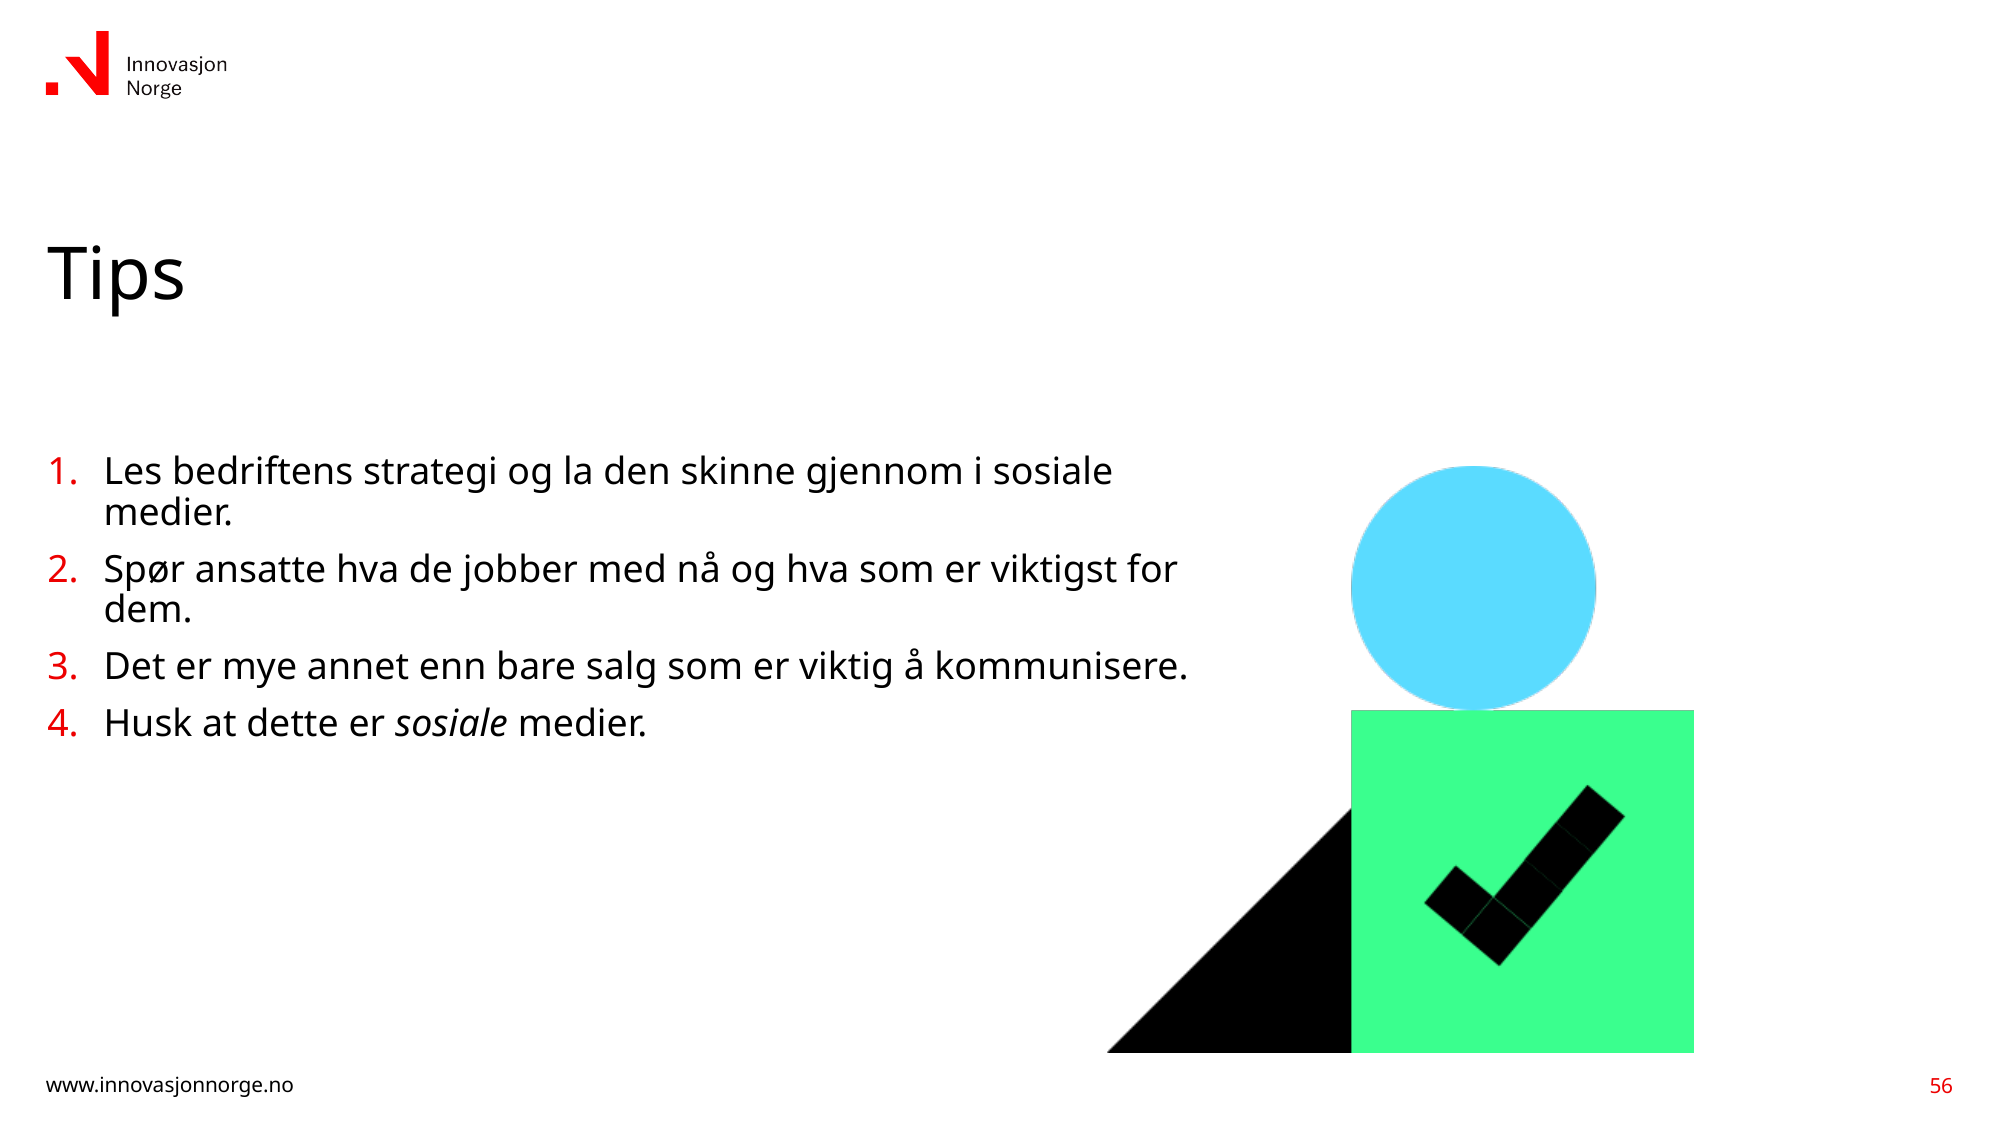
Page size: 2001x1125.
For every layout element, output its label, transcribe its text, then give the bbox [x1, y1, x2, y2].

list Les bedriftens strategi og la den skinne gjennom i sosiale medier. Spør ansatte hva de jobber med nå og hva som er viktigst for dem. Det er mye annet enn bare salg som er viktig å kommunisere. Husk at dette er sosiale medier. [47, 452, 1209, 1035]
title Tips [47, 236, 1317, 448]
picture [1107, 466, 1694, 1053]
picture [33, 18, 239, 108]
slide_number 56 [1791, 1072, 1954, 1109]
